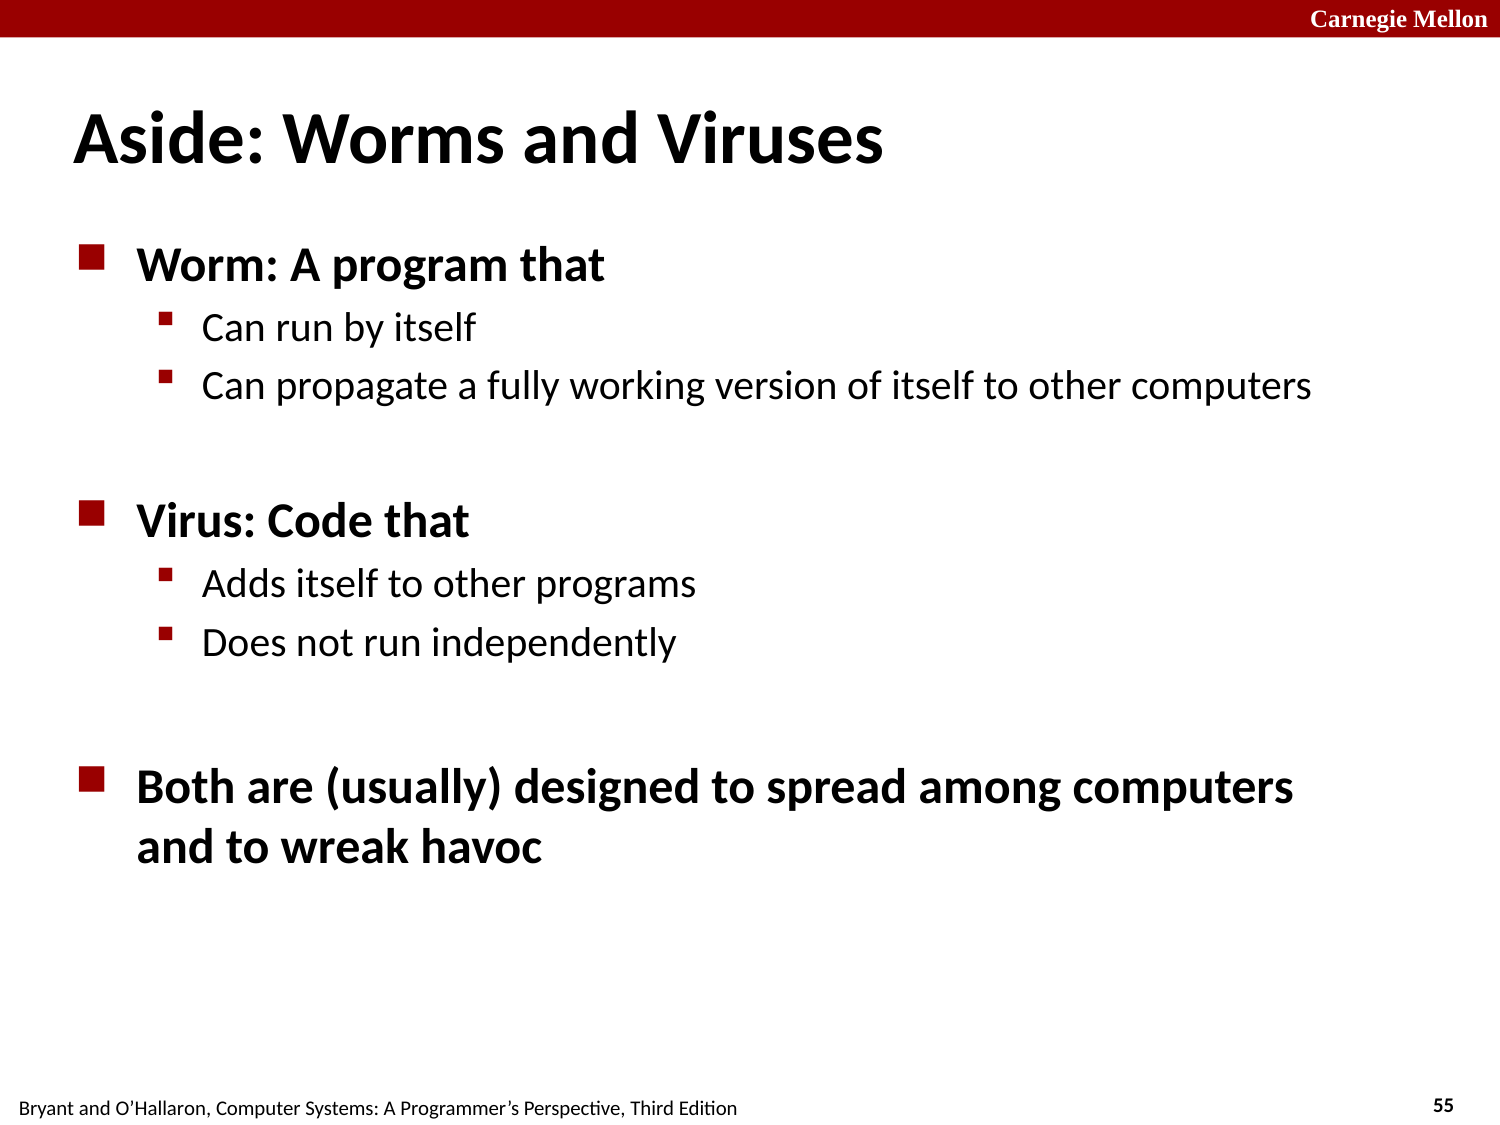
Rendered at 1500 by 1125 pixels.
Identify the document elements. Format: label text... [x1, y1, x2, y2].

title Aside: Worms and Viruses [58, 71, 1305, 197]
list Worm: A program that Can run by itself Can propagate a fully working version of itself to other computers Virus: Code that Adds itself to other programs Does not run independently Both are (usually) designed to spread among computers and to wreak havoc [64, 223, 1361, 1040]
